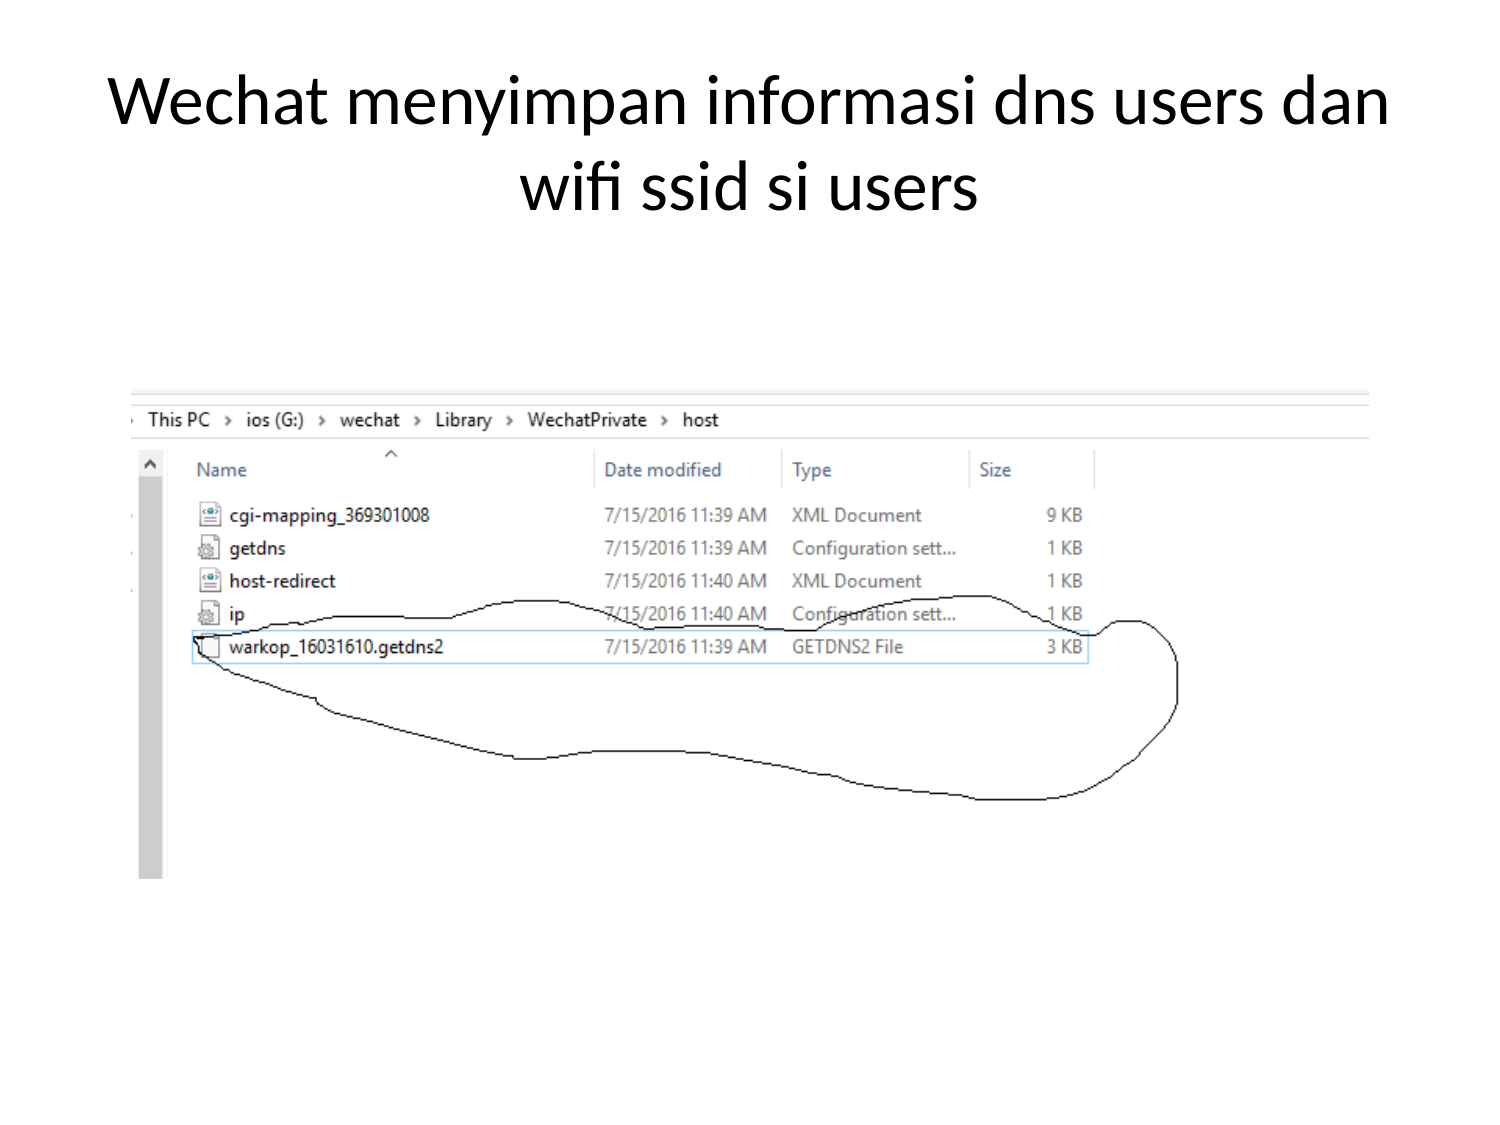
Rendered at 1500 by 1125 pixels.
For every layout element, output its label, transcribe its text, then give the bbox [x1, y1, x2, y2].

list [131, 388, 1369, 879]
title Wechat menyimpan informasi dns users dan wifi ssid si users [75, 45, 1425, 233]
